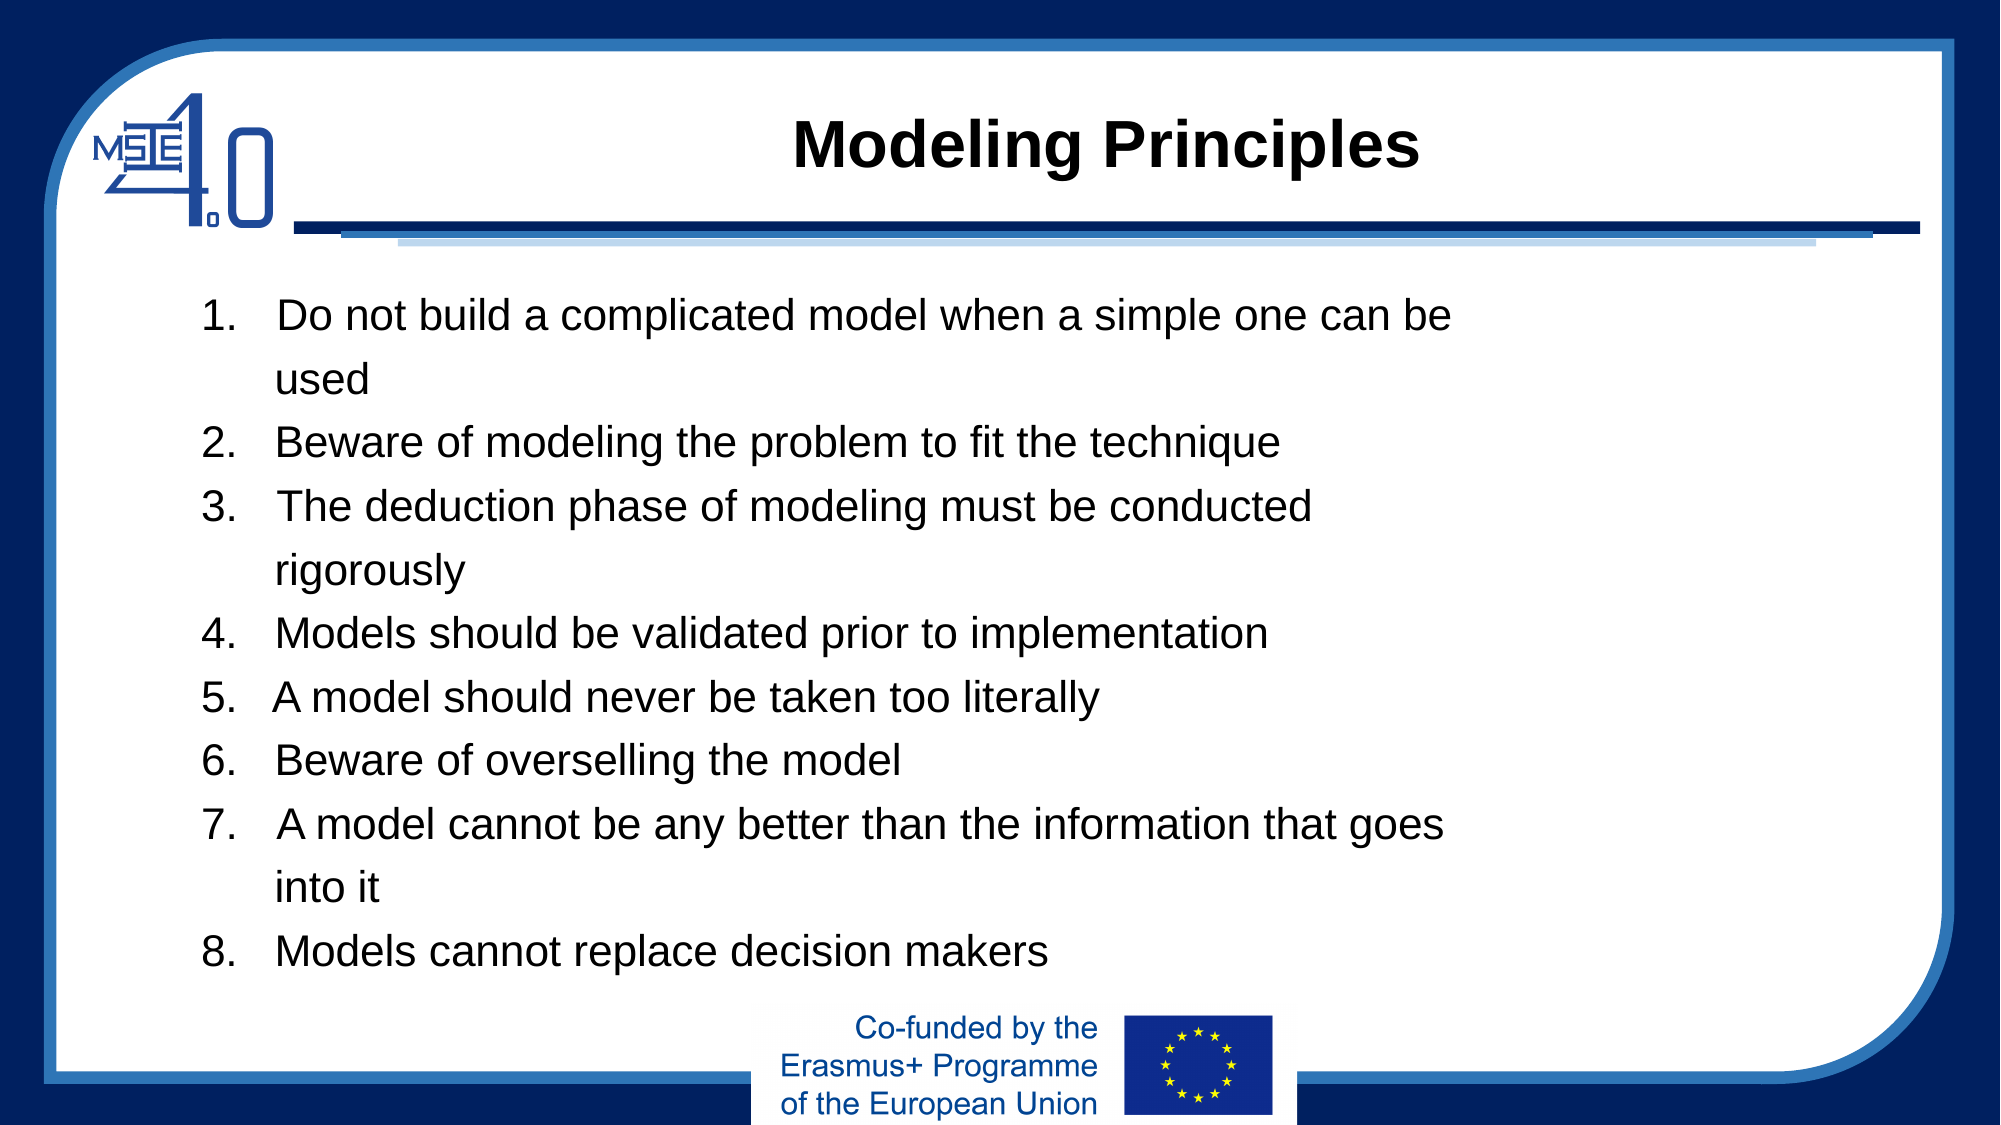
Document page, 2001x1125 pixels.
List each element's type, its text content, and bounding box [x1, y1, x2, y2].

title Modeling Principles [294, 73, 1921, 220]
picture [751, 1003, 1298, 1125]
list Do not build a complicated model when a simple one can be used 2. Beware of modeling the problem to fit the technique The deduction phase of modeling must be conducted rigorously 4. Models should be validated prior to implementation 5. A model should never be taken too literally 6. Beware of overselling the model A model cannot be any better than the information that goes into it 8. Models cannot replace decision makers [186, 285, 1888, 992]
